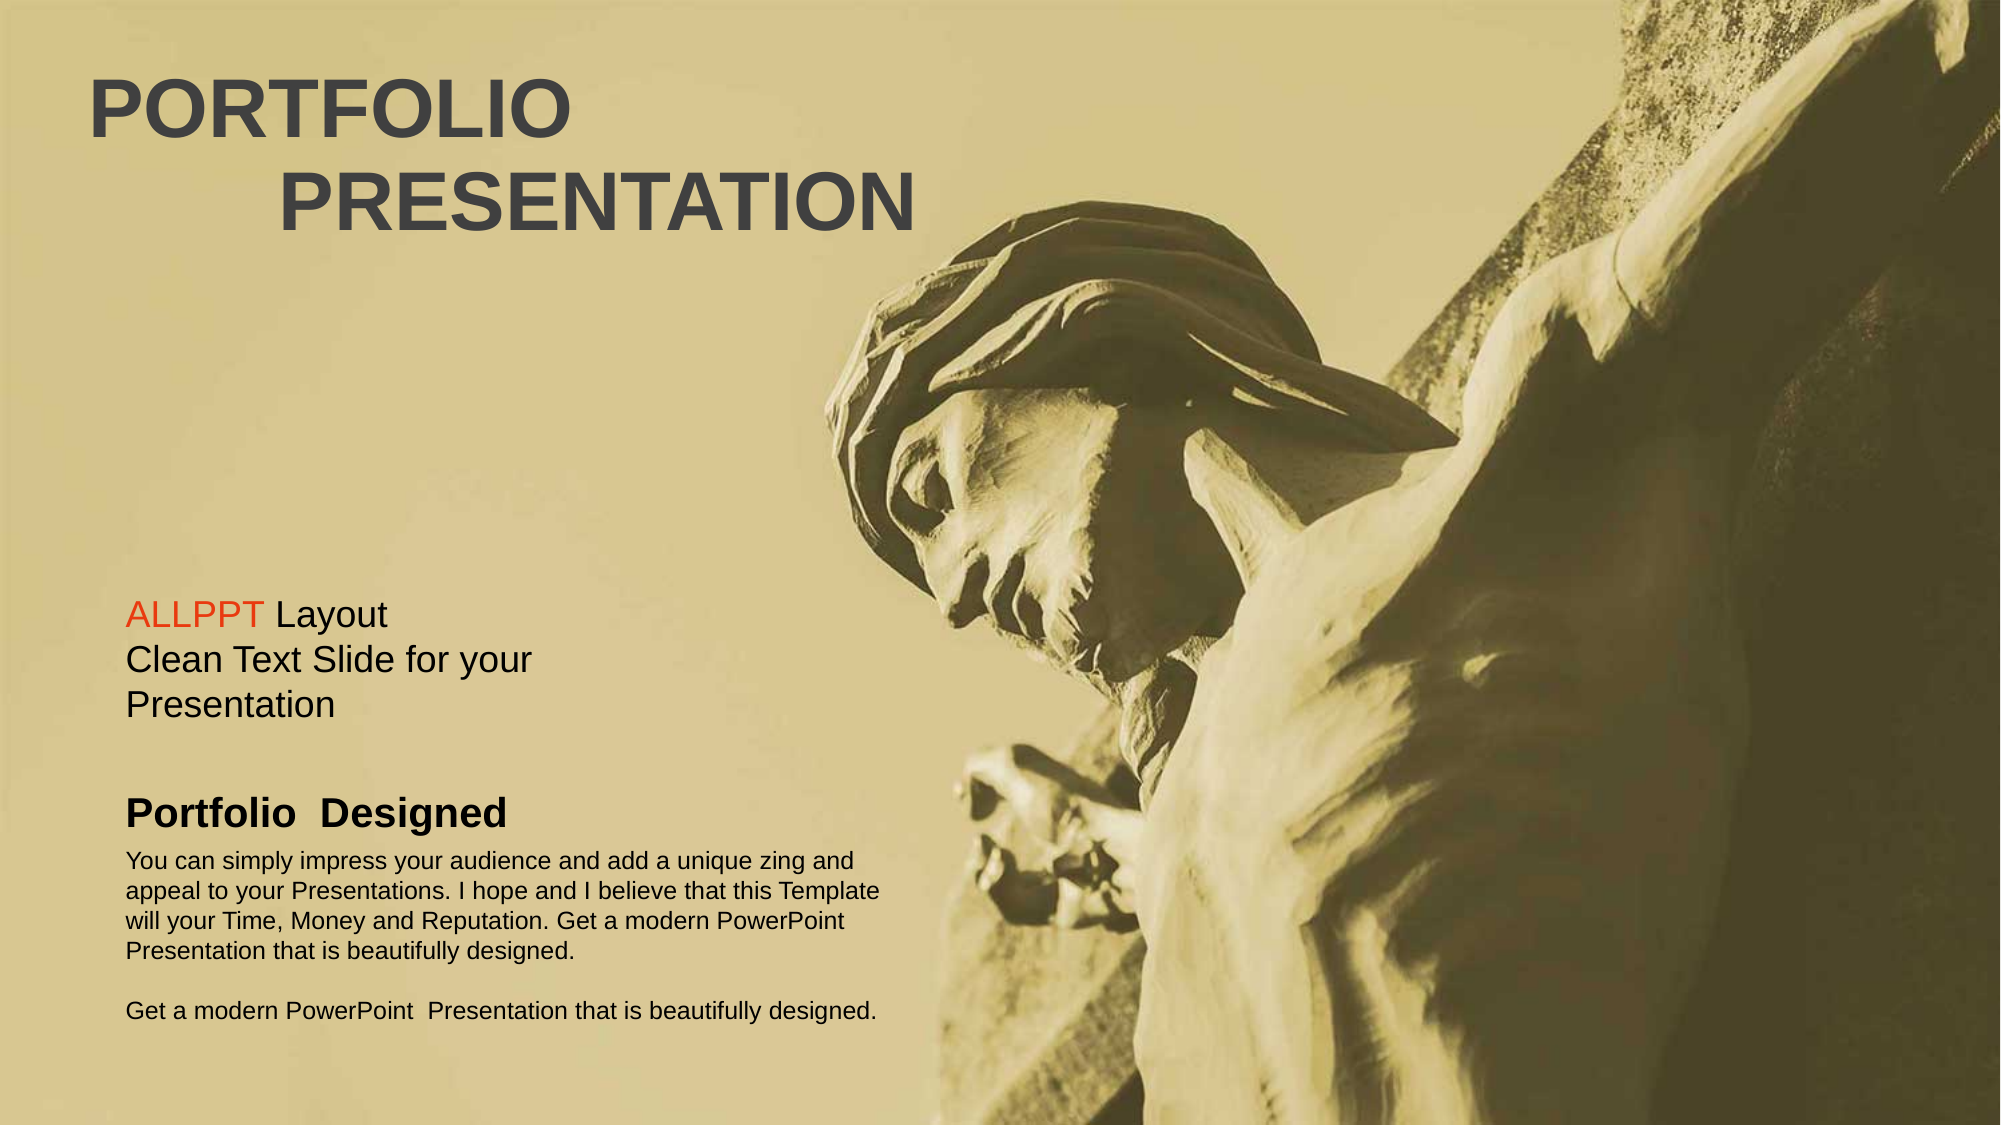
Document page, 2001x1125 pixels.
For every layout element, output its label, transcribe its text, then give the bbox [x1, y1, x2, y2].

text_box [110, 778, 933, 1035]
text_box PORTFOLIO [88, 44, 810, 163]
picture [0, 0, 2001, 1125]
text_box PRESENTATION [278, 137, 1000, 256]
text_box ALLPPT Layout Clean Text Slide for your Presentation [110, 582, 578, 733]
